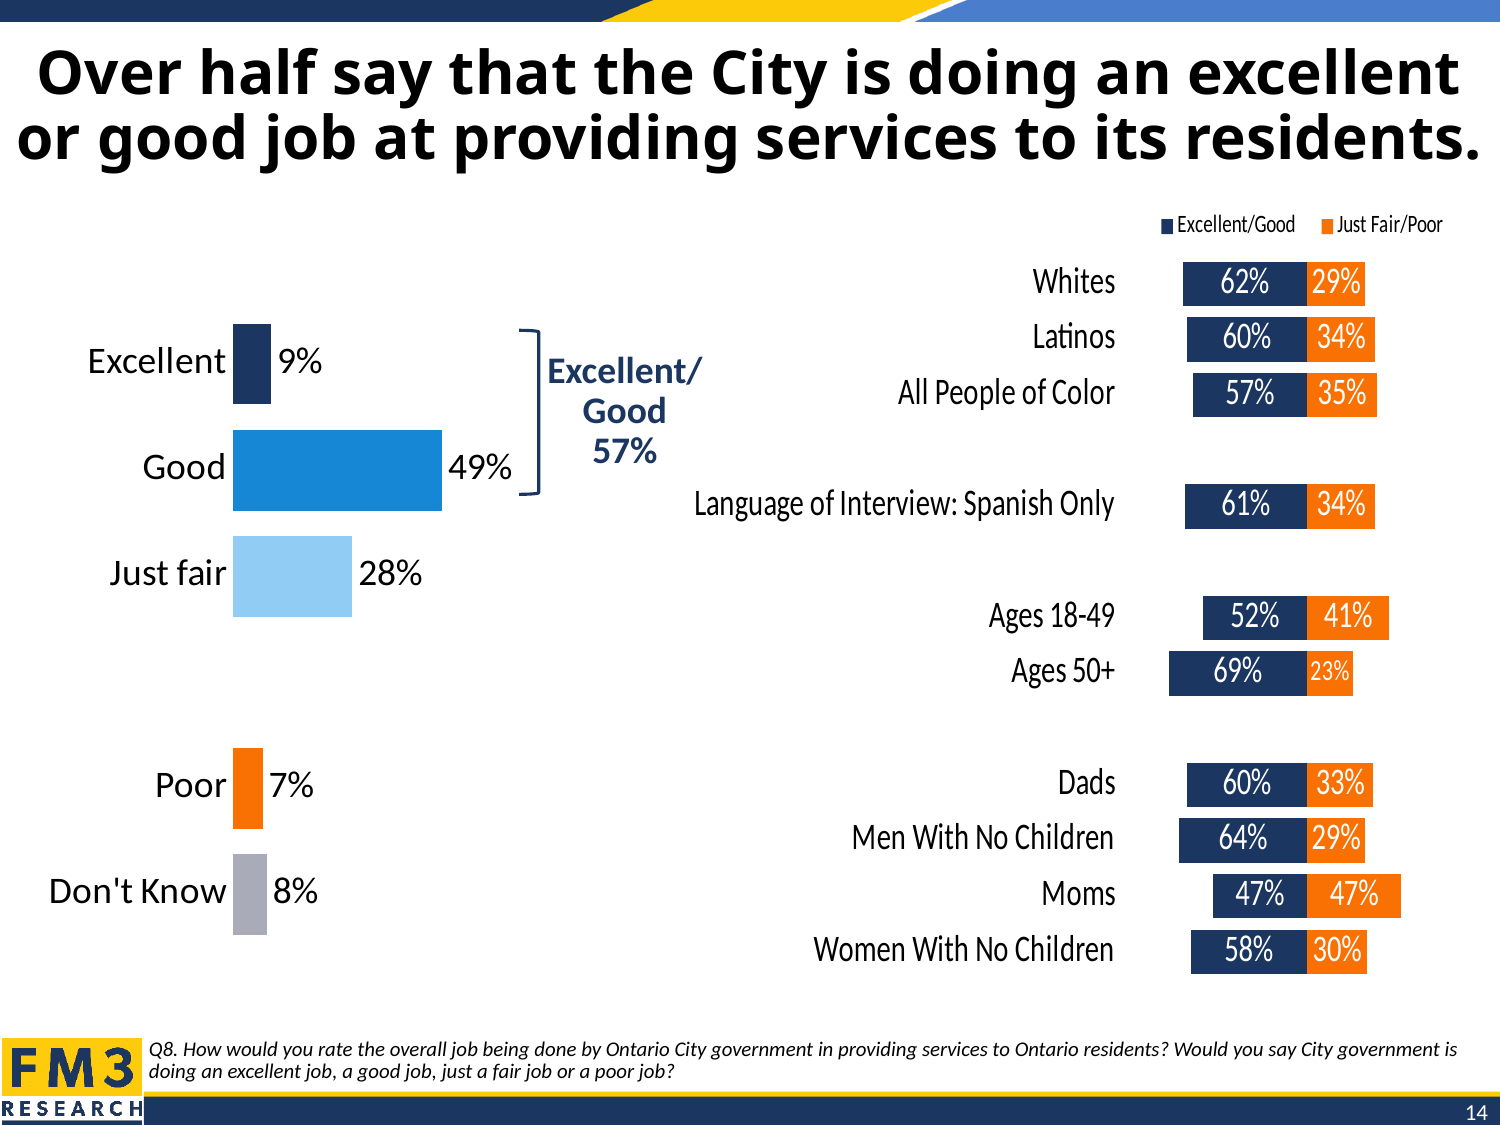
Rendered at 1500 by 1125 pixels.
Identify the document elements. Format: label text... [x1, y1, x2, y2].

picture [0, 0, 1500, 22]
list Q8. How would you rate the overall job being done by Ontario City government in providing services to Ontario residents? Would you say City government is doing an excellent job, a good job, just a fair job or a poor job? [134, 1010, 1498, 1091]
chart [694, 191, 1482, 1037]
picture [2, 1038, 142, 1125]
text_box Excellent/ Good 57% [662, 344, 694, 478]
title Over half say that the City is doing an excellent or good job at providing services to its residents. [0, 34, 1500, 218]
chart [0, 281, 662, 1006]
